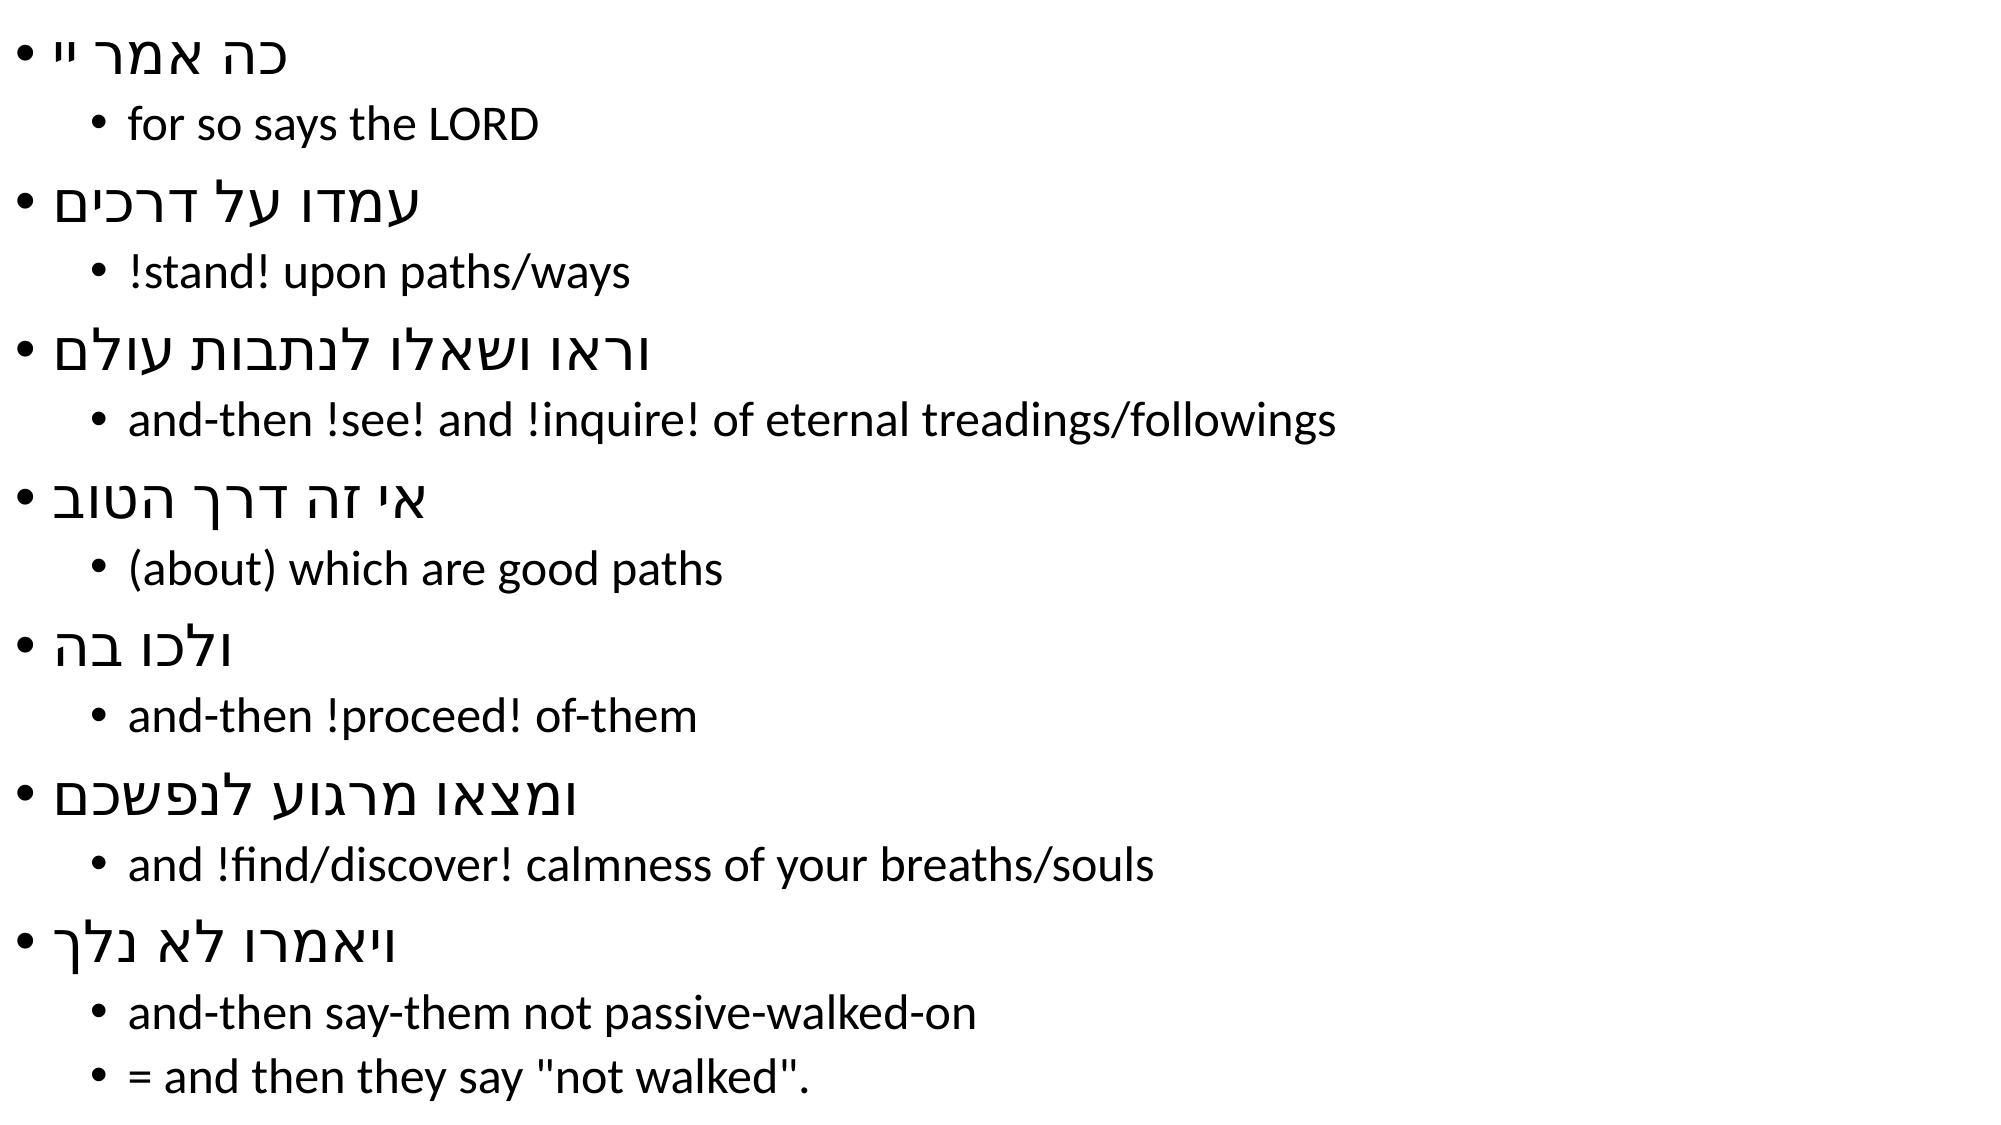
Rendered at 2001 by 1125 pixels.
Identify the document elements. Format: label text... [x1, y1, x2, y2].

list כה אמר יי for so says the LORD עמדו על דרכים !stand! upon paths/ways וראו ושאלו לנתבות עולם and-then !see! and !inquire! of eternal treadings/followings אי זה דרך הטוב (about) which are good paths ולכו בה and-then !proceed! of-them ומצאו מרגוע לנפשכם and !find/discover! calmness of your breaths/souls ויאמרו לא נלך and-then say-them not passive-walked-on = and then they say "not walked". [0, 16, 1980, 1125]
